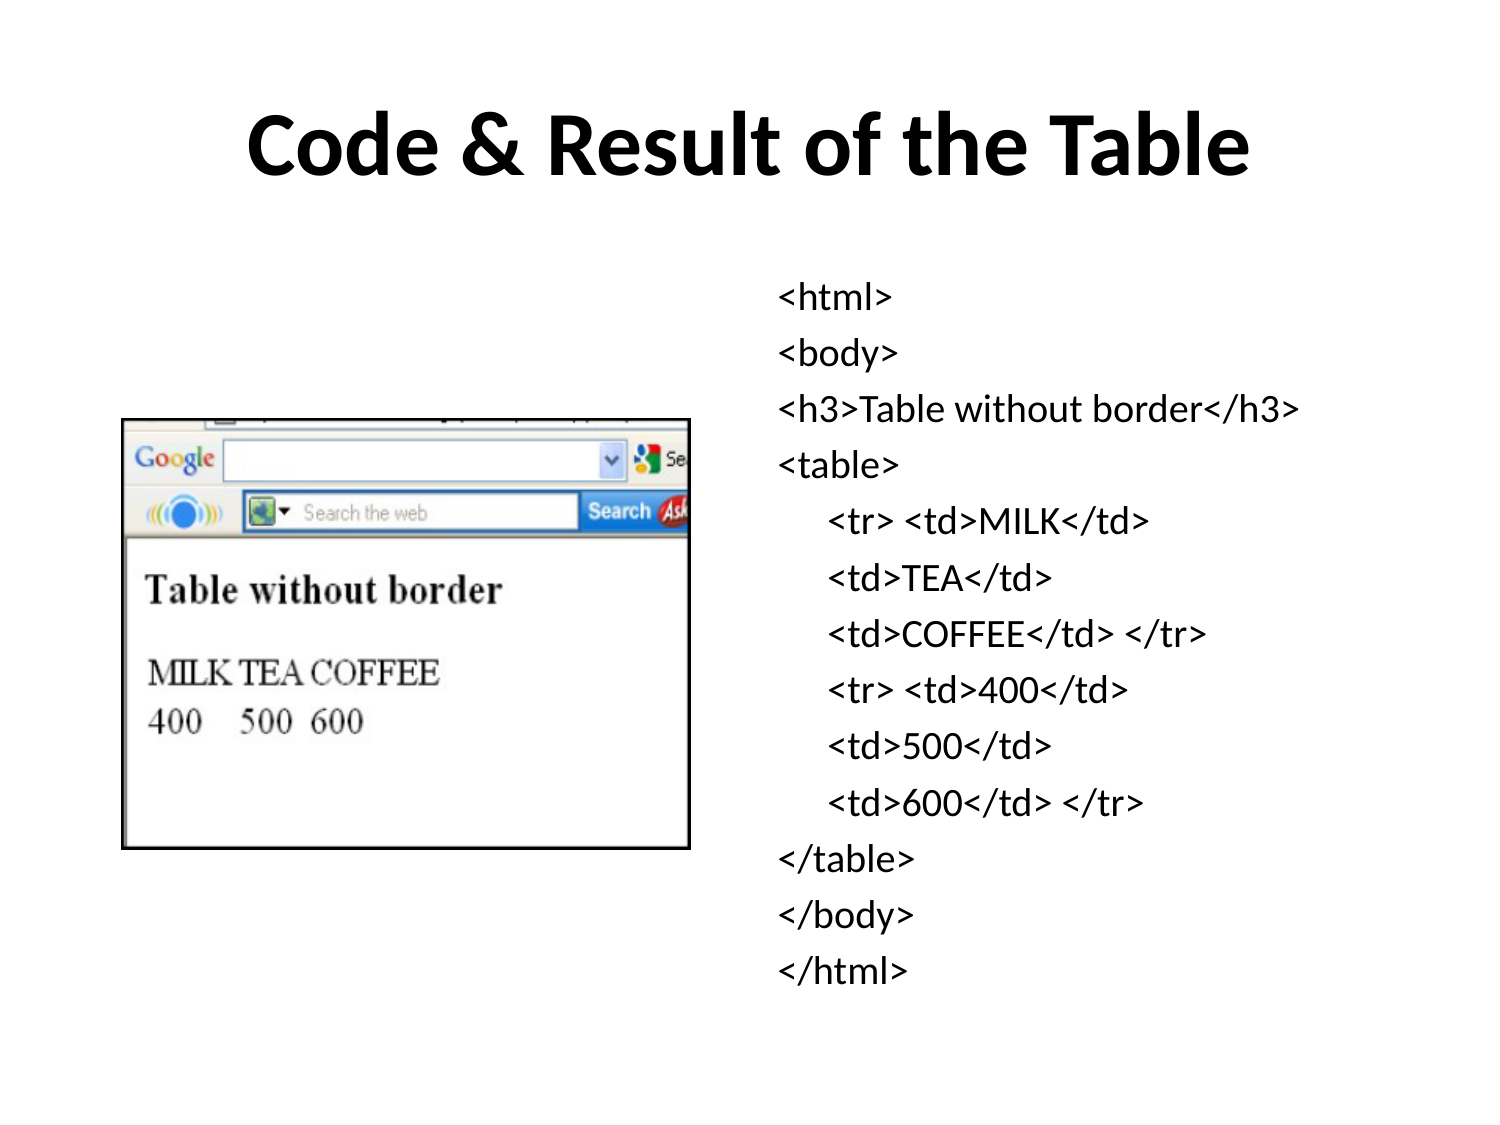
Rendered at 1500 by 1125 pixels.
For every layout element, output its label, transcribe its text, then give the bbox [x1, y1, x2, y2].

list <html> <body> <h3>Table without border</h3> <table> <tr> <td>MILK</td> <td>TEA</td> <td>COFFEE</td> </tr> <tr> <td>400</td> <td>500</td> <td>600</td> </tr> </table> </body> </html> [762, 262, 1425, 1005]
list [121, 417, 691, 850]
title Code & Result of the Table [75, 45, 1425, 233]
